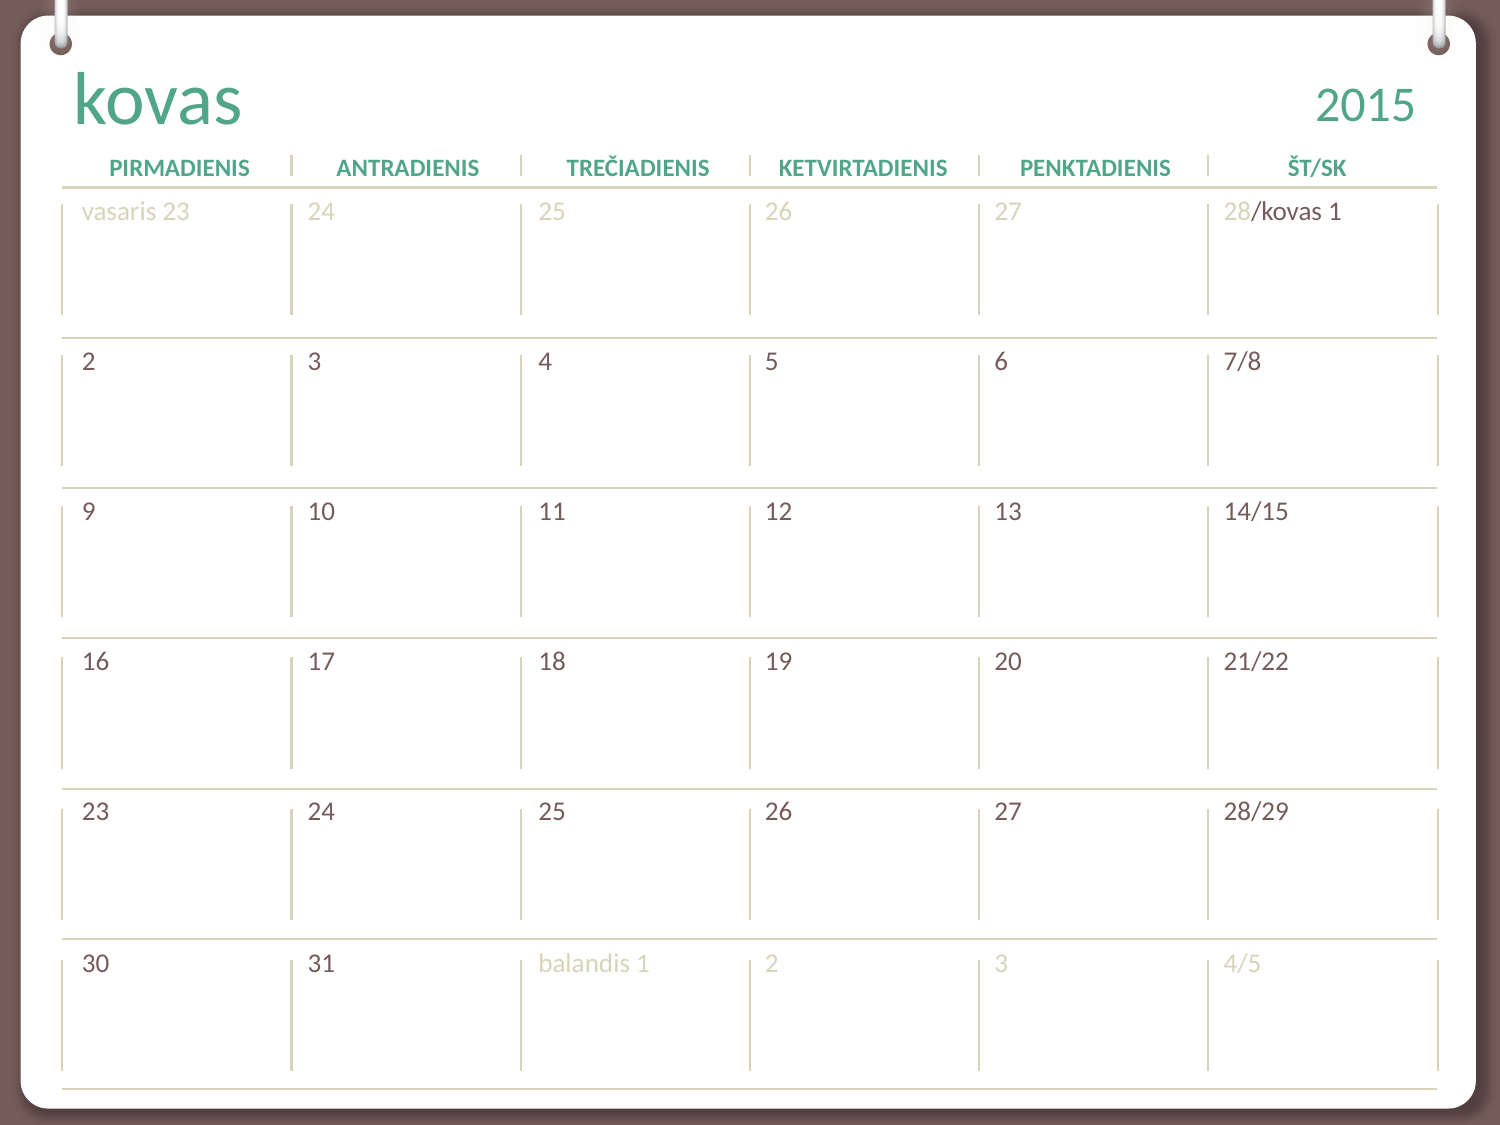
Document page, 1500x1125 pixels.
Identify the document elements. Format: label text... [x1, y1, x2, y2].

title kovas [58, 24, 1434, 140]
